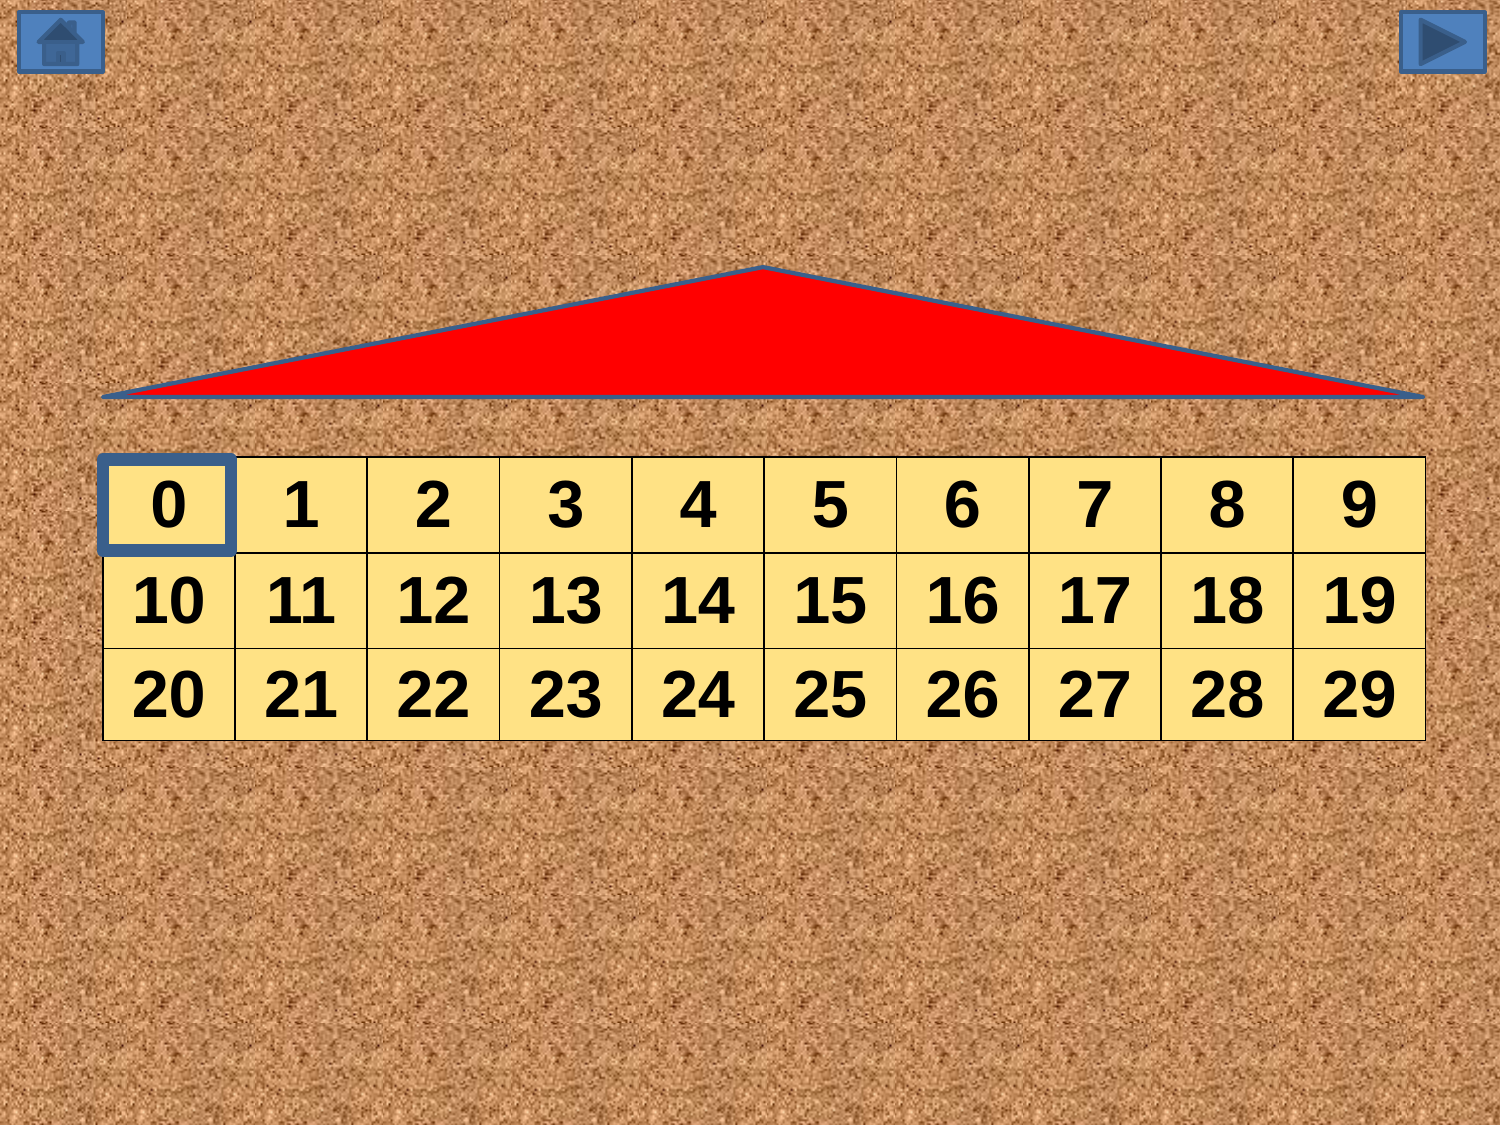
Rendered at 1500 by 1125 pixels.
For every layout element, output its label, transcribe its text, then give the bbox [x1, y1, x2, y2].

table_cell 16 [897, 554, 1028, 648]
text_box [511, 656, 623, 736]
text_box [1303, 560, 1415, 639]
text_box [1038, 467, 1150, 547]
text_box [1043, 659, 1155, 738]
table_cell 20 [104, 649, 234, 740]
text_box [111, 654, 223, 734]
text_box [243, 654, 355, 734]
table_header 5 [765, 458, 896, 552]
text_box [1176, 467, 1288, 547]
table_cell 14 [633, 554, 763, 648]
text_box [248, 467, 360, 547]
text_box [908, 656, 1020, 736]
table_cell 25 [765, 649, 896, 740]
text_box [378, 562, 490, 641]
text_box [378, 465, 490, 545]
table_cell 17 [1030, 554, 1160, 648]
table_cell 22 [368, 649, 499, 740]
table_header 6 [897, 458, 1028, 552]
text_box [511, 563, 623, 643]
table_cell 19 [1294, 554, 1425, 648]
table_header 4 [633, 458, 763, 552]
text_box [776, 467, 888, 547]
text_box [100, 265, 1426, 400]
table_header 3 [500, 458, 631, 552]
table_cell 29 [1294, 649, 1425, 740]
table_cell 21 [236, 649, 366, 740]
table_header 1 [236, 458, 366, 552]
table_cell 15 [765, 554, 896, 648]
text_box [1399, 10, 1487, 74]
text_box [640, 563, 752, 643]
text_box [1300, 656, 1412, 736]
table_cell 18 [1162, 554, 1292, 648]
table_header 9 [1294, 458, 1425, 552]
text_box [17, 10, 105, 74]
text_box [111, 467, 223, 547]
picture [0, 0, 1500, 1125]
text_box [644, 467, 756, 547]
text_box [111, 563, 223, 643]
table_cell 27 [1030, 649, 1160, 740]
table_header 2 [368, 458, 499, 552]
table_cell 11 [236, 554, 366, 648]
text_box [1176, 654, 1288, 734]
table_header 7 [1030, 458, 1160, 552]
text_box [1038, 559, 1150, 639]
table_cell 10 [104, 554, 234, 648]
text_box [1176, 559, 1288, 639]
text_box [512, 467, 624, 547]
text_box [243, 559, 355, 639]
table_cell 26 [897, 649, 1028, 740]
text_box [101, 457, 233, 553]
text_box [776, 559, 888, 639]
text_box [776, 654, 888, 734]
table_cell 23 [500, 649, 631, 740]
text_box [378, 654, 490, 734]
table_cell 13 [500, 554, 631, 648]
text_box [1303, 467, 1415, 547]
text_box [908, 465, 1020, 545]
table_cell 12 [368, 554, 499, 648]
text_box [644, 654, 756, 734]
table_cell 28 [1162, 649, 1292, 740]
text_box [908, 563, 1020, 643]
table_cell 24 [633, 649, 763, 740]
table_header 8 [1162, 458, 1292, 552]
